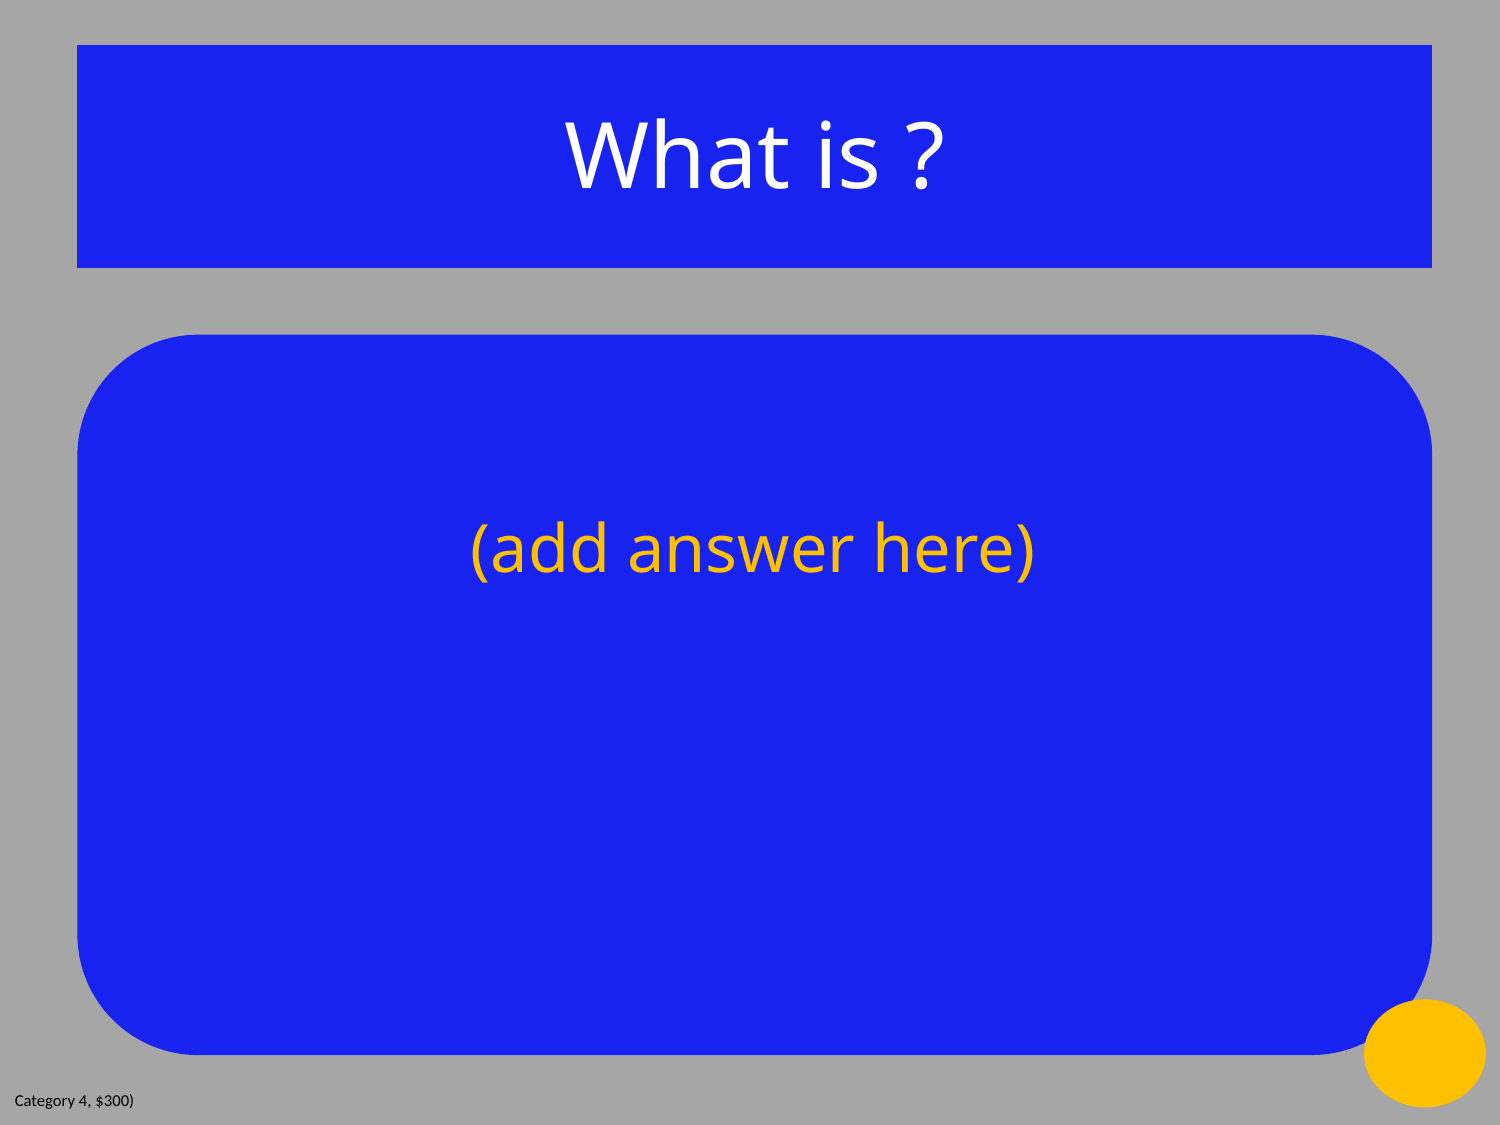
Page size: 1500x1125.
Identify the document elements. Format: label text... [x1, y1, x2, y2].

text_box Category 4, $300) [0, 1081, 472, 1117]
text_box [77, 45, 1432, 268]
text_box (add answer here) [81, 498, 1425, 674]
text_box [77, 334, 1433, 1056]
text_box [1364, 999, 1486, 1108]
text_box What is ? [83, 89, 1427, 214]
